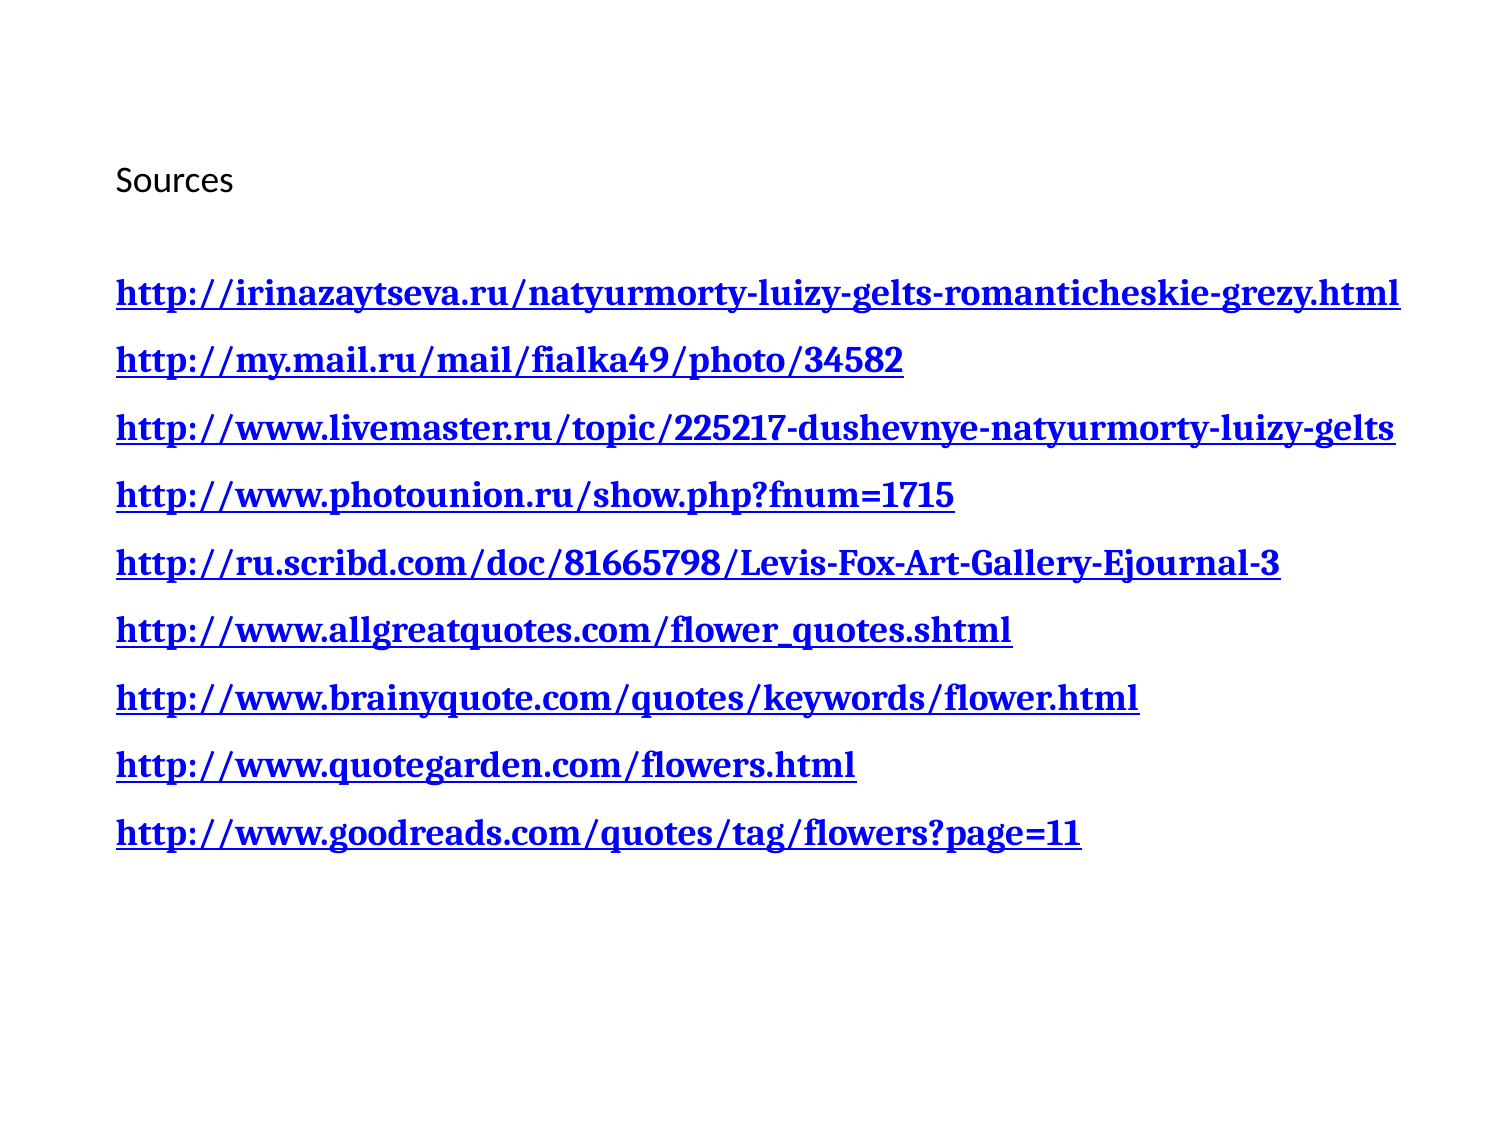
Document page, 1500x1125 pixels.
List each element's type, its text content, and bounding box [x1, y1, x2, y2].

text_box Sources http://irinazaytseva.ru/natyurmorty-luizy-gelts-romanticheskie-grezy.html http://my.mail.ru/mail/fialka49/photo/34582 http://www.livemaster.ru/topic/225217-dushevnye-natyurmorty-luizy-gelts http://www.photounion.ru/show.php?fnum=1715 http://ru.scribd.com/doc/81665798/Levis-Fox-Art-Gallery-Ejournal-3 http://www.allgreatquotes.com/flower_quotes.shtml http://www.brainyquote.com/quotes/keywords/flower.html http://www.quotegarden.com/flowers.html http://www.goodreads.com/quotes/tag/flowers?page=11 [100, 148, 1416, 906]
